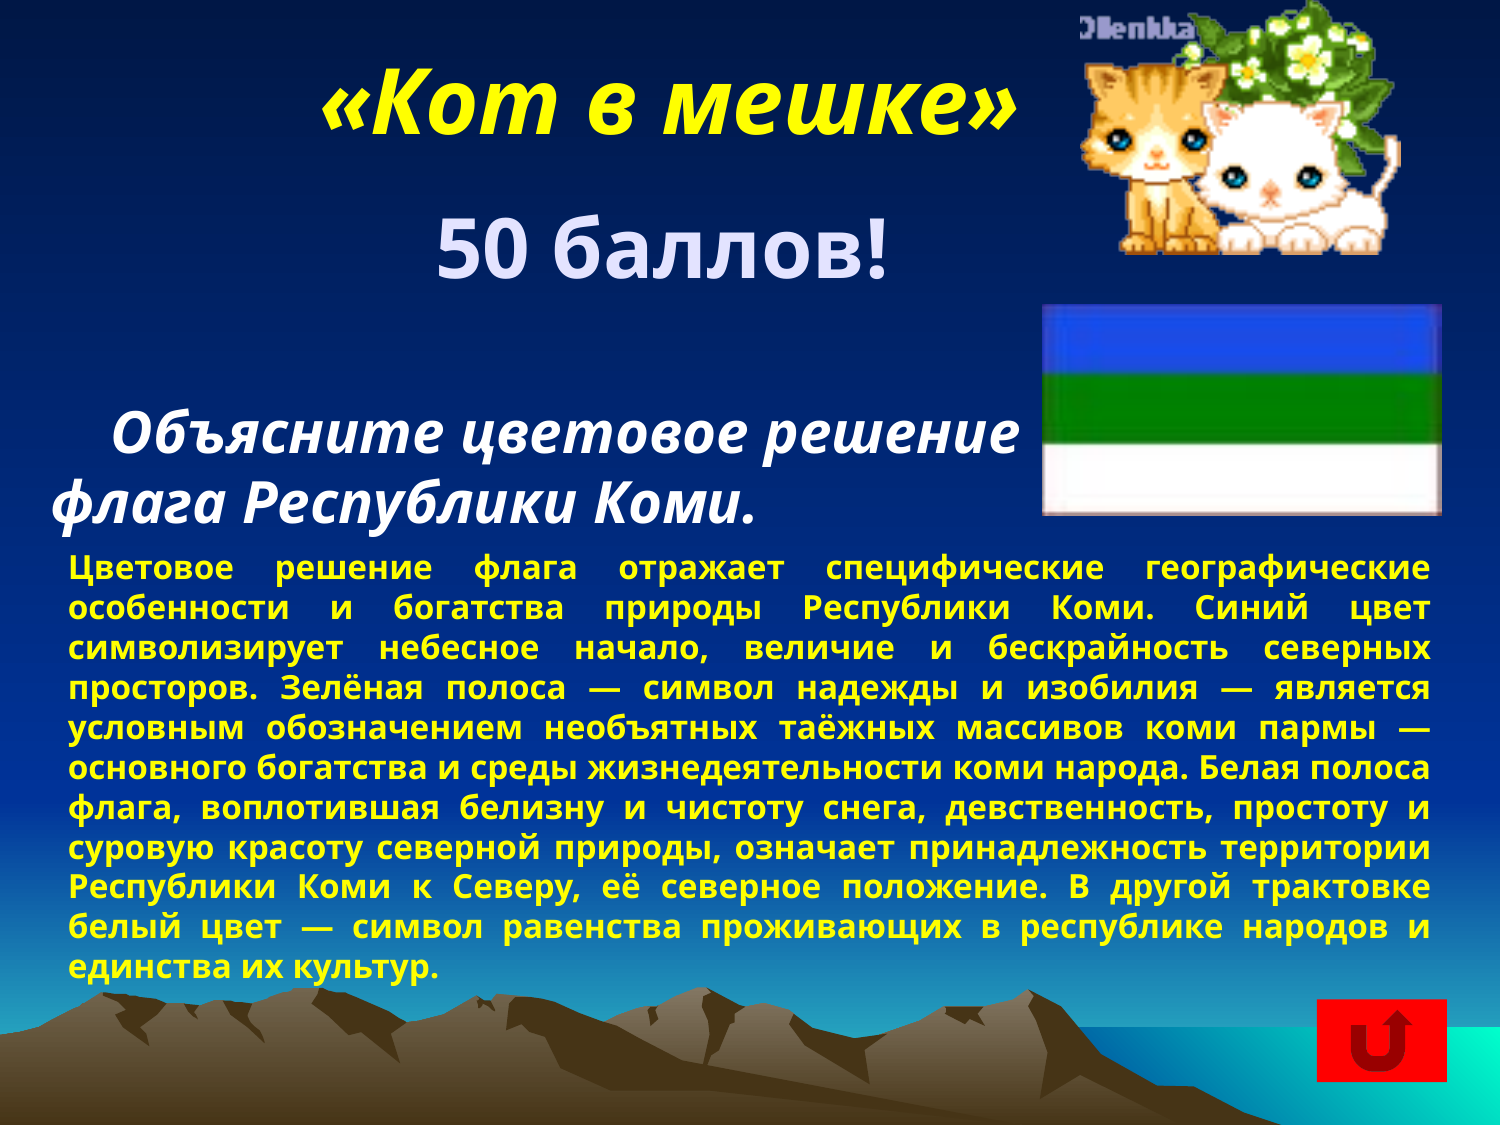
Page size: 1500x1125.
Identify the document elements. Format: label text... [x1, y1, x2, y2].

text_box «Кот в мешке» [304, 35, 1067, 160]
text_box Цветовое решение флага отражает специфические географические особенности и богатства природы Республики Коми. Синий цвет символизирует небесное начало, величие и бескрайность северных просторов. Зелёная полоса — символ надежды и изобилия — является условным обозначением необъятных таёжных массивов коми пармы — основного богатства и среды жизнедеятельности коми народа. Белая полоса флага, воплотившая белизну и чистоту снега, девственность, простоту и суровую красоту северной природы, означает принадлежность территории Республики Коми к Северу, её северное положение. В другой трактовке белый цвет — символ равенства проживающих в республике народов и единства их культур. [53, 538, 1448, 993]
picture [1080, 0, 1402, 256]
text_box [1316, 999, 1447, 1083]
text_box 50 баллов! Объясните цветовое решение флага Республики Коми. [35, 187, 1289, 543]
picture [1042, 304, 1442, 516]
